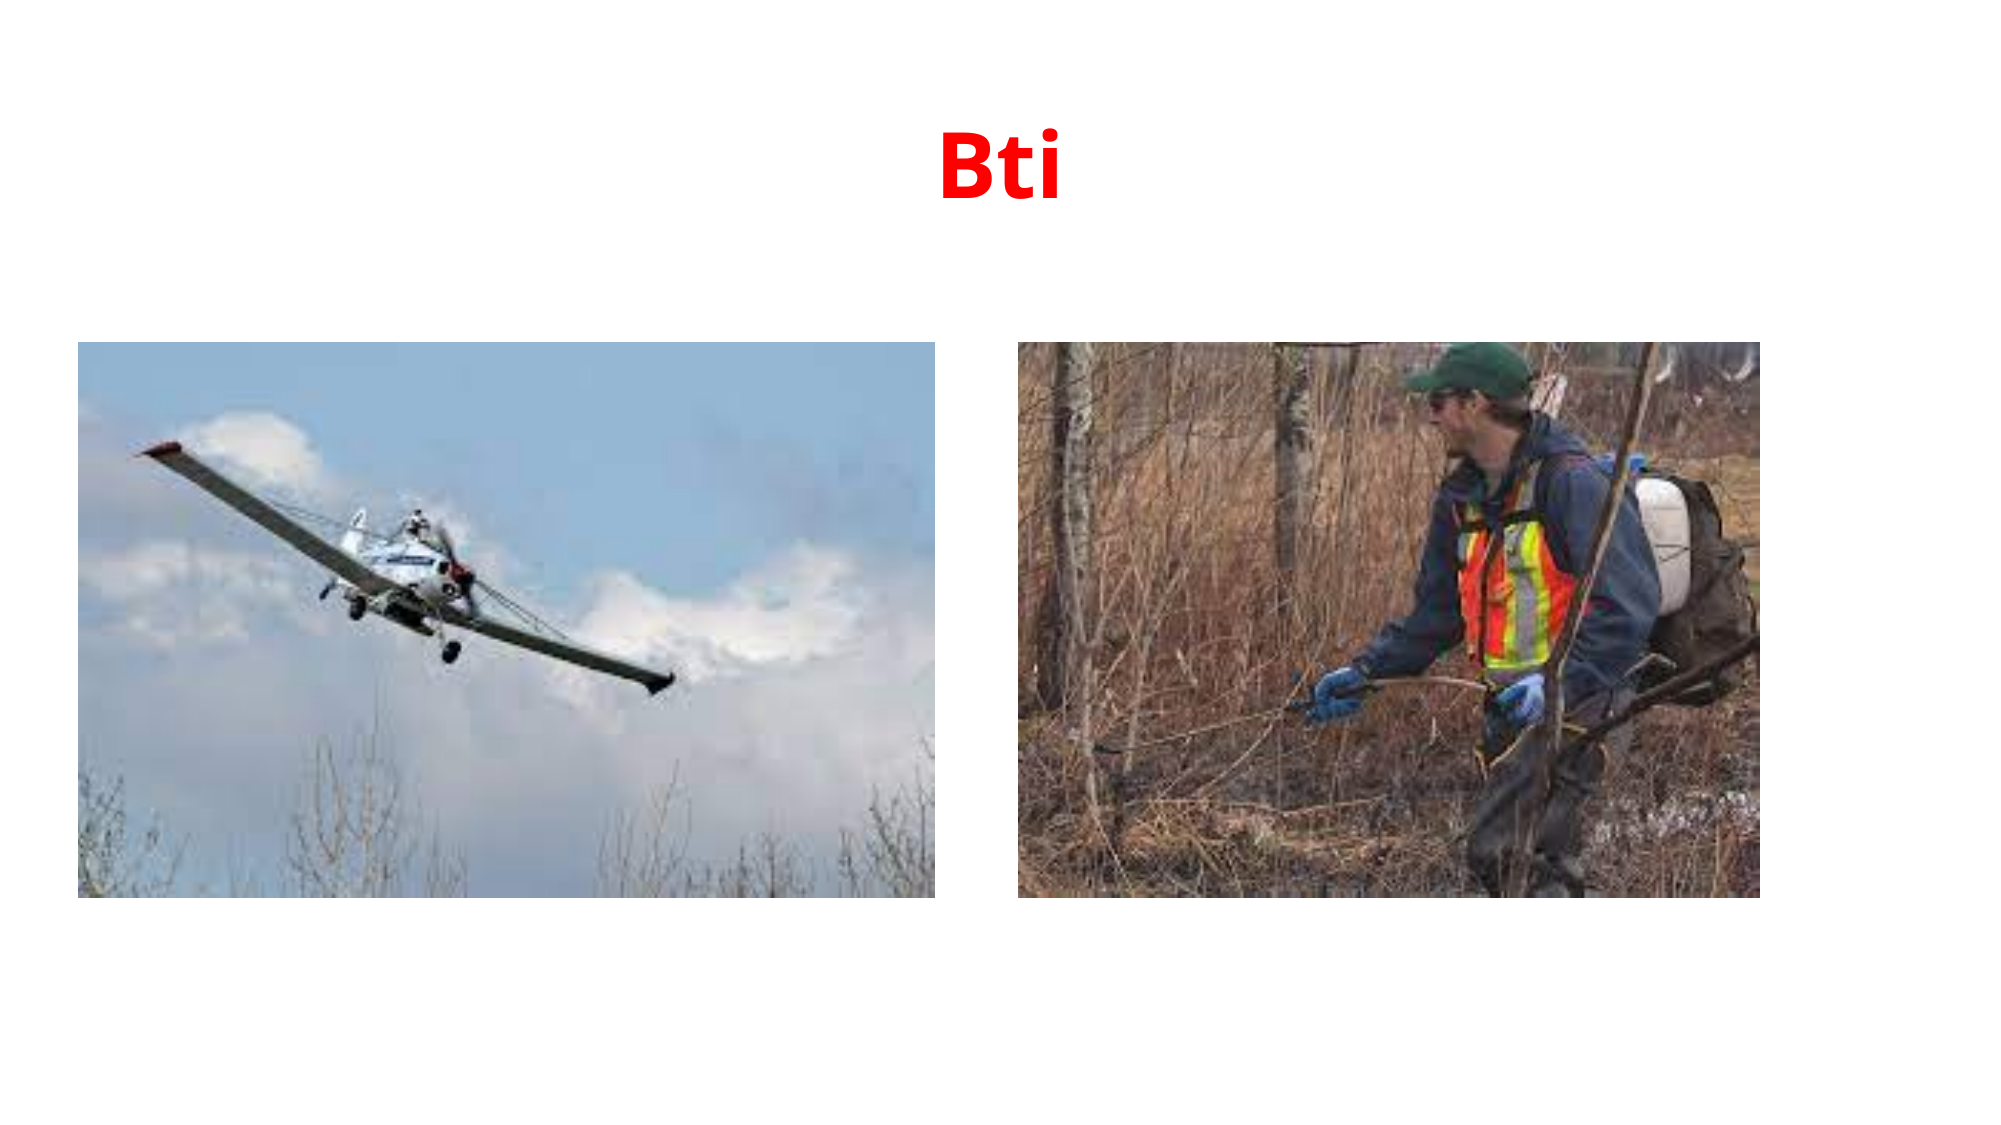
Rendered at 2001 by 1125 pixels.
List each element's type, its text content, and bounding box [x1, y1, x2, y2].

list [1018, 342, 1760, 898]
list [78, 342, 935, 898]
title Bti [137, 59, 1863, 278]
